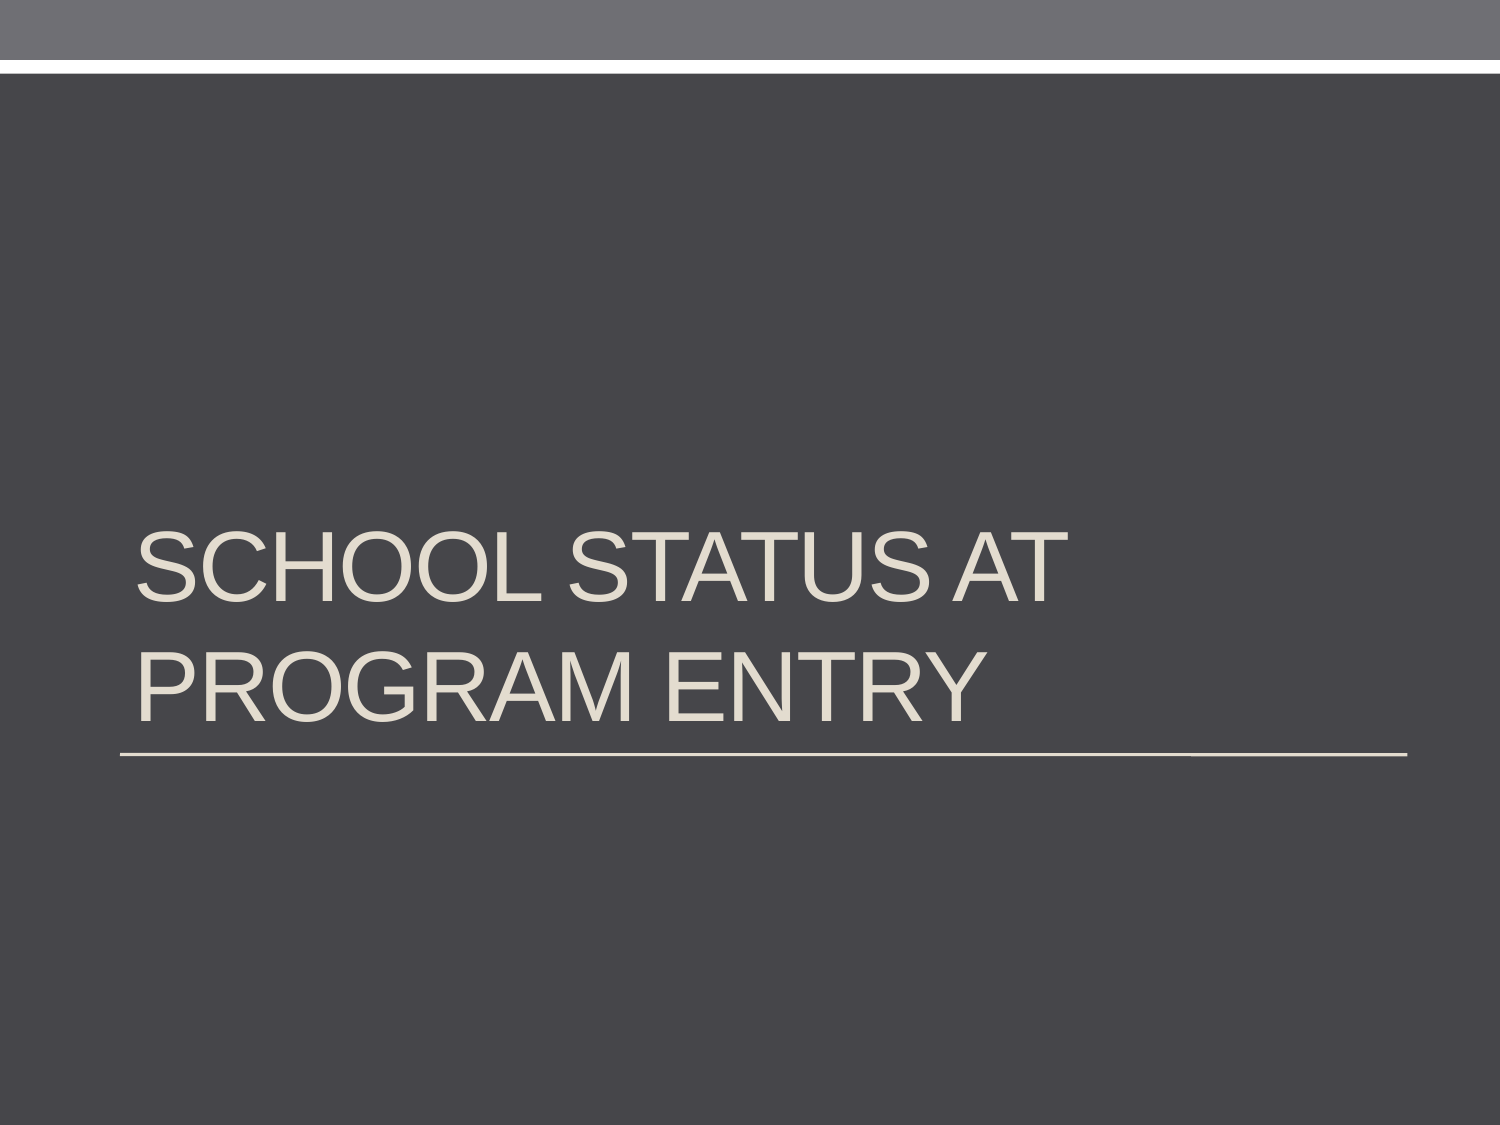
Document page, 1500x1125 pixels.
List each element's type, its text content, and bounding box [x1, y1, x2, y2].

title School status at program entry [118, 387, 1394, 749]
